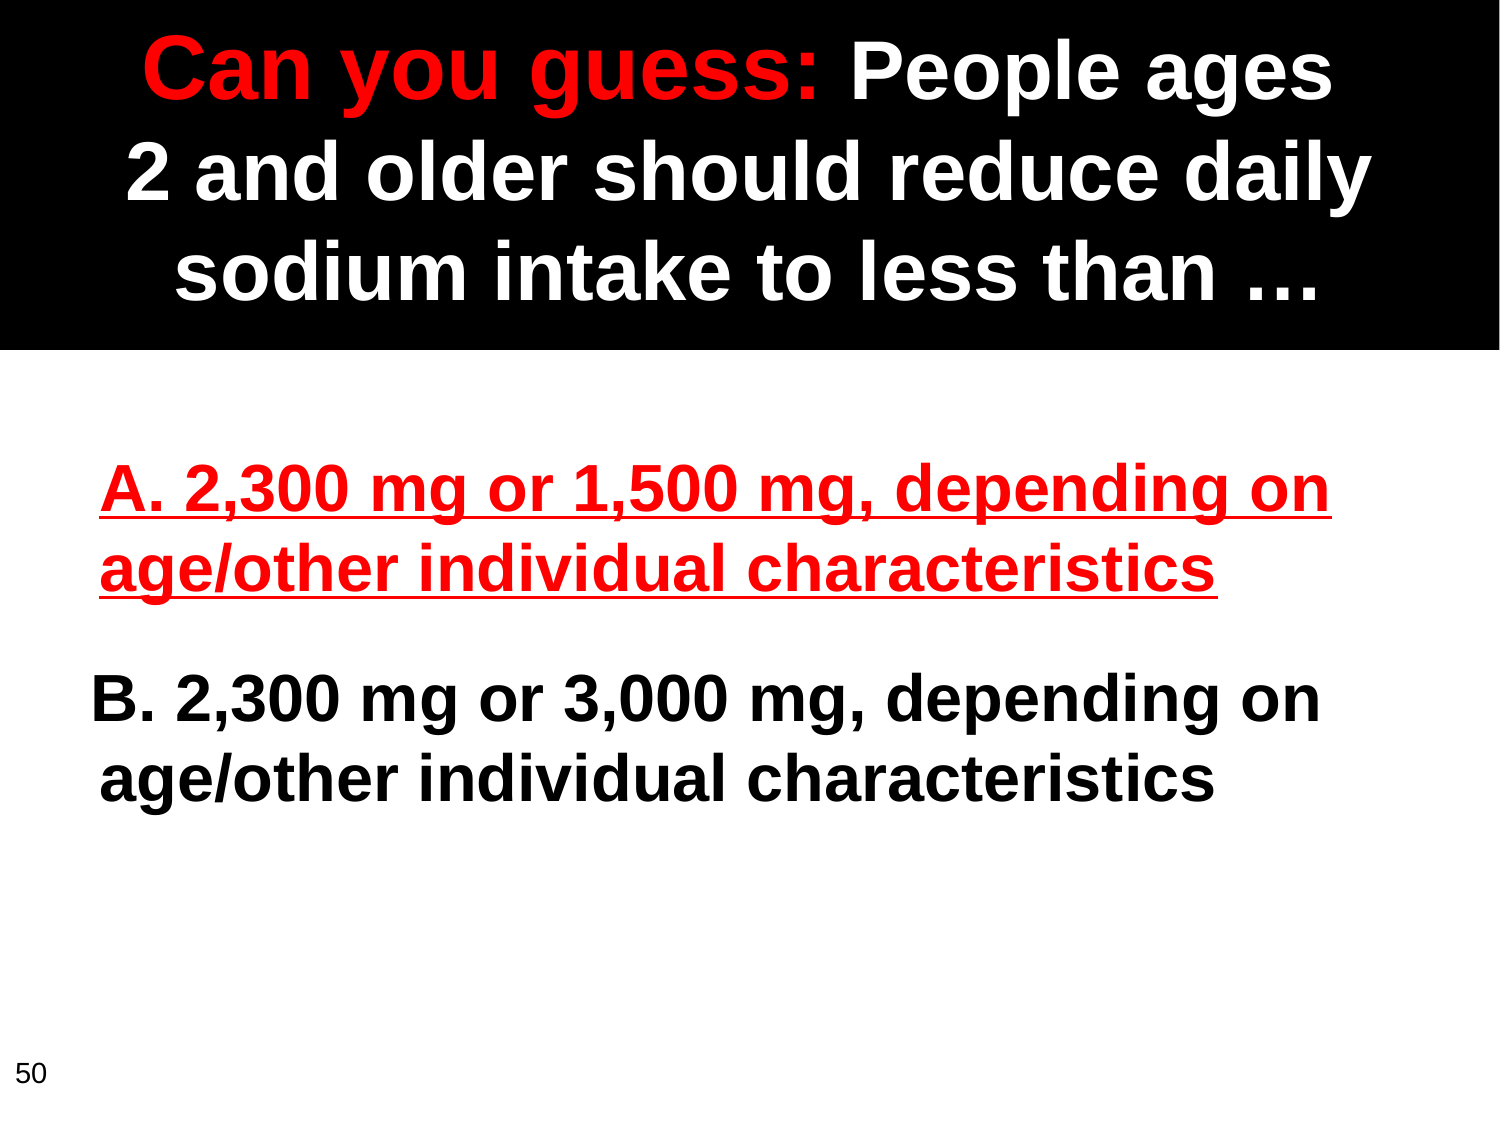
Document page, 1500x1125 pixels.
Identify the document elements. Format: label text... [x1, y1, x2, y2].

slide_number 50 [0, 1046, 351, 1125]
title Can you guess: People ages 2 and older should reduce daily sodium intake to less than … [0, 0, 1500, 351]
subtitle A. 2,300 mg or 1,500 mg, depending on age/other individual characteristics B. 2,300 mg or 3,000 mg, depending on age/other individual characteristics [74, 437, 1426, 1106]
